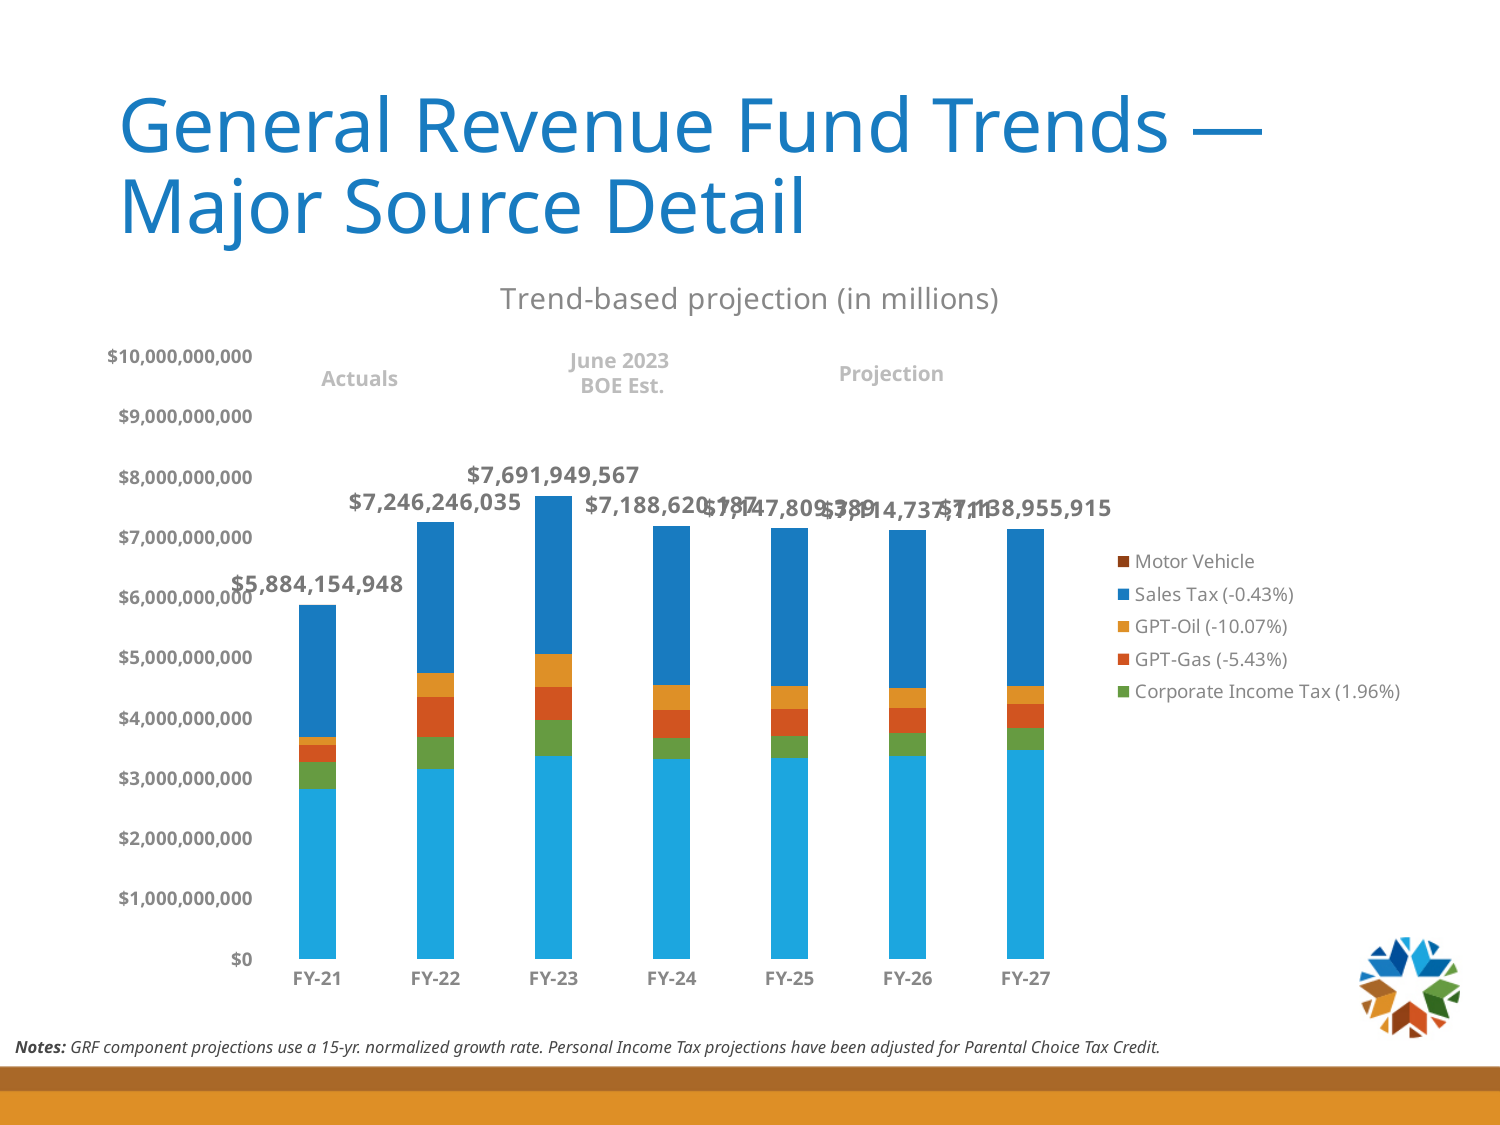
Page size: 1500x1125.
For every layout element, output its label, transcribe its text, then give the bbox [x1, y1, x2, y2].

picture [0, 0, 1500, 1125]
text_box Notes: GRF component projections use a 15-yr. normalized growth rate. Personal Income Tax projections have been adjusted for Parental Choice Tax Credit. [0, 1029, 1339, 1065]
title General Revenue Fund Trends — Major Source Detail [103, 59, 1397, 246]
chart [80, 246, 1420, 1007]
